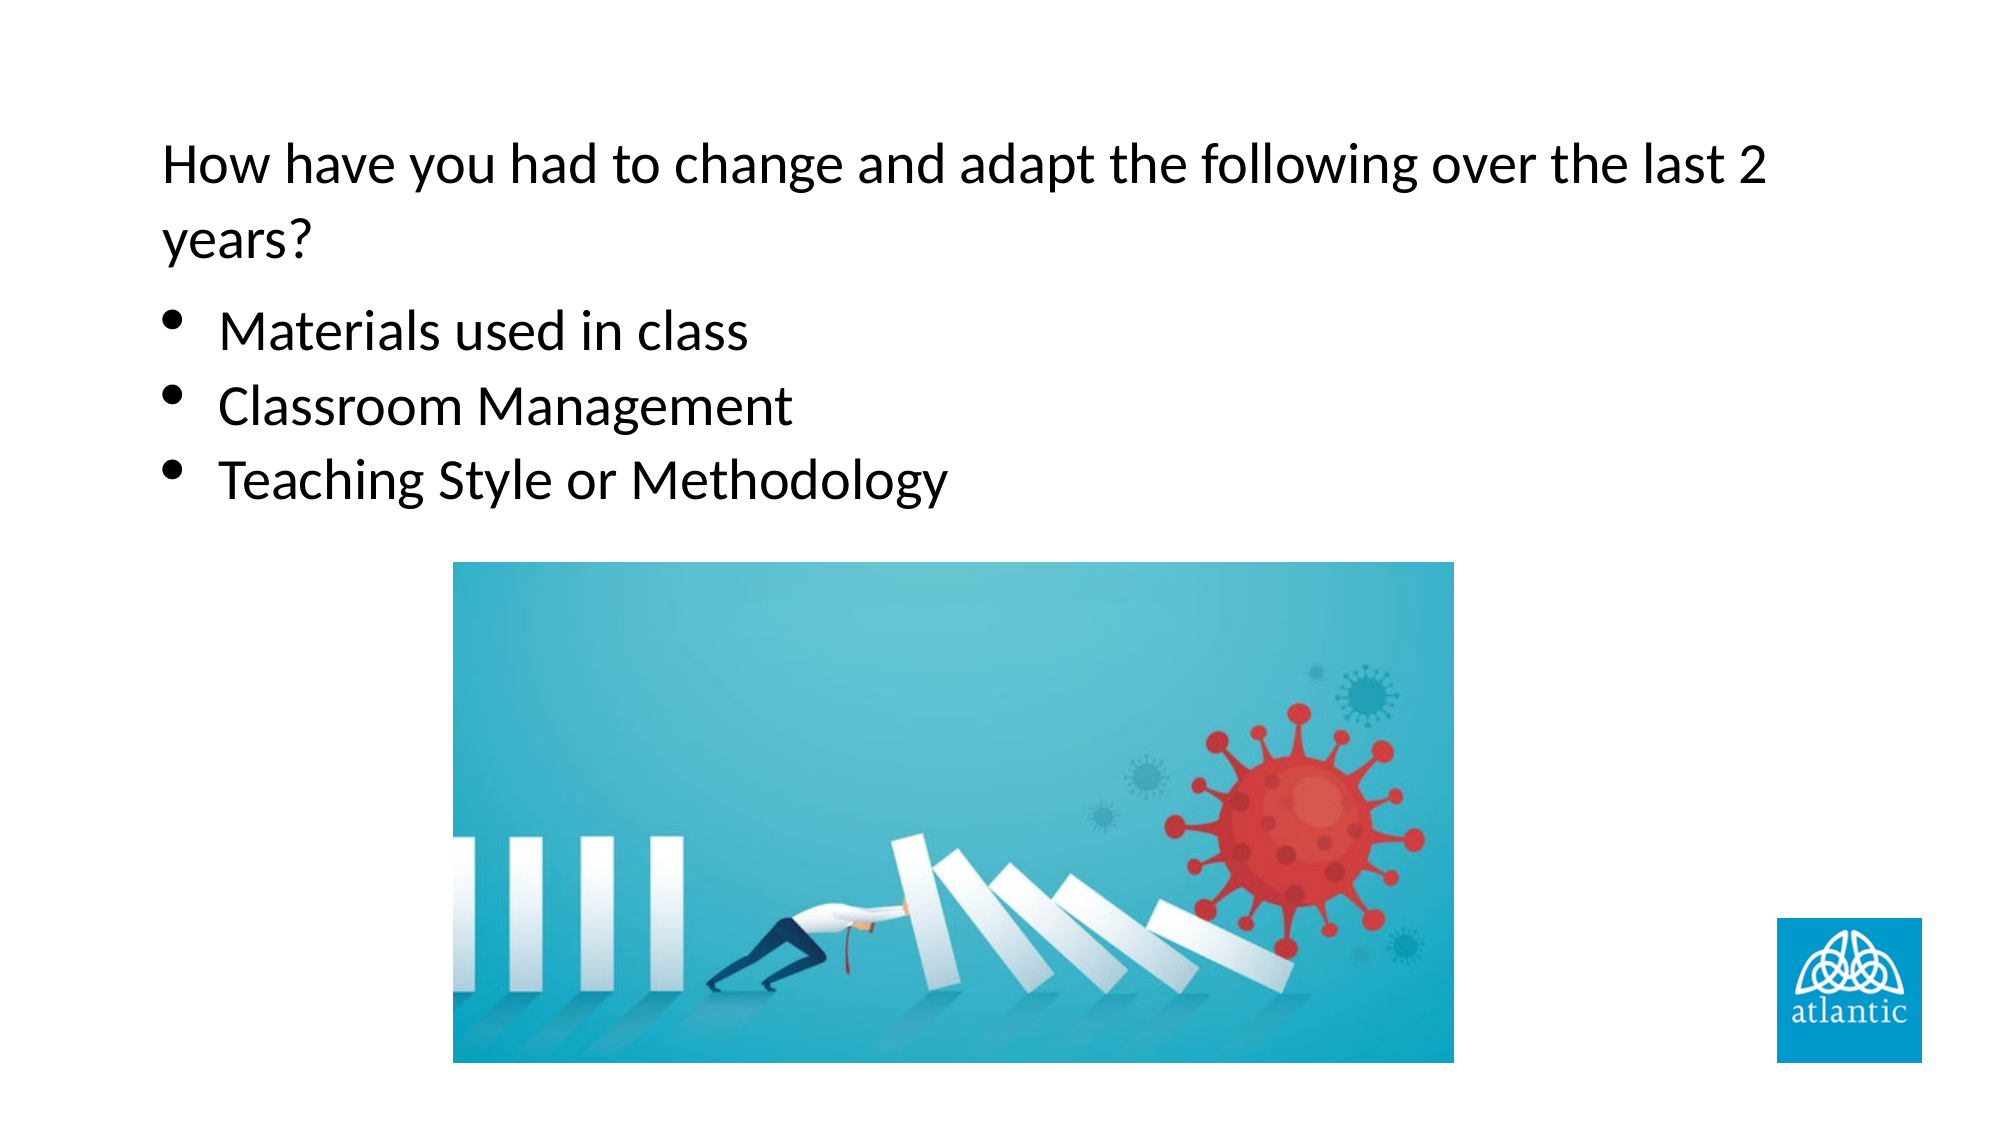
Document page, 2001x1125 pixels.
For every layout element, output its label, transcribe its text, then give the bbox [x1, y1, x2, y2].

picture [1893, 1007, 1905, 1022]
picture [1870, 1003, 1877, 1022]
picture [1857, 1006, 1866, 1022]
picture [1796, 930, 1904, 994]
picture [1793, 1006, 1805, 1022]
text_box How have you had to change and adapt the following over the last 2 years? Materials used in class Classroom Management Teaching Style or Methodology [147, 113, 1922, 519]
picture [1809, 1004, 1816, 1022]
picture [1882, 1006, 1890, 1022]
picture [453, 562, 1454, 1063]
picture [1848, 1006, 1856, 1022]
picture [1831, 1006, 1844, 1022]
picture [1820, 996, 1828, 1022]
